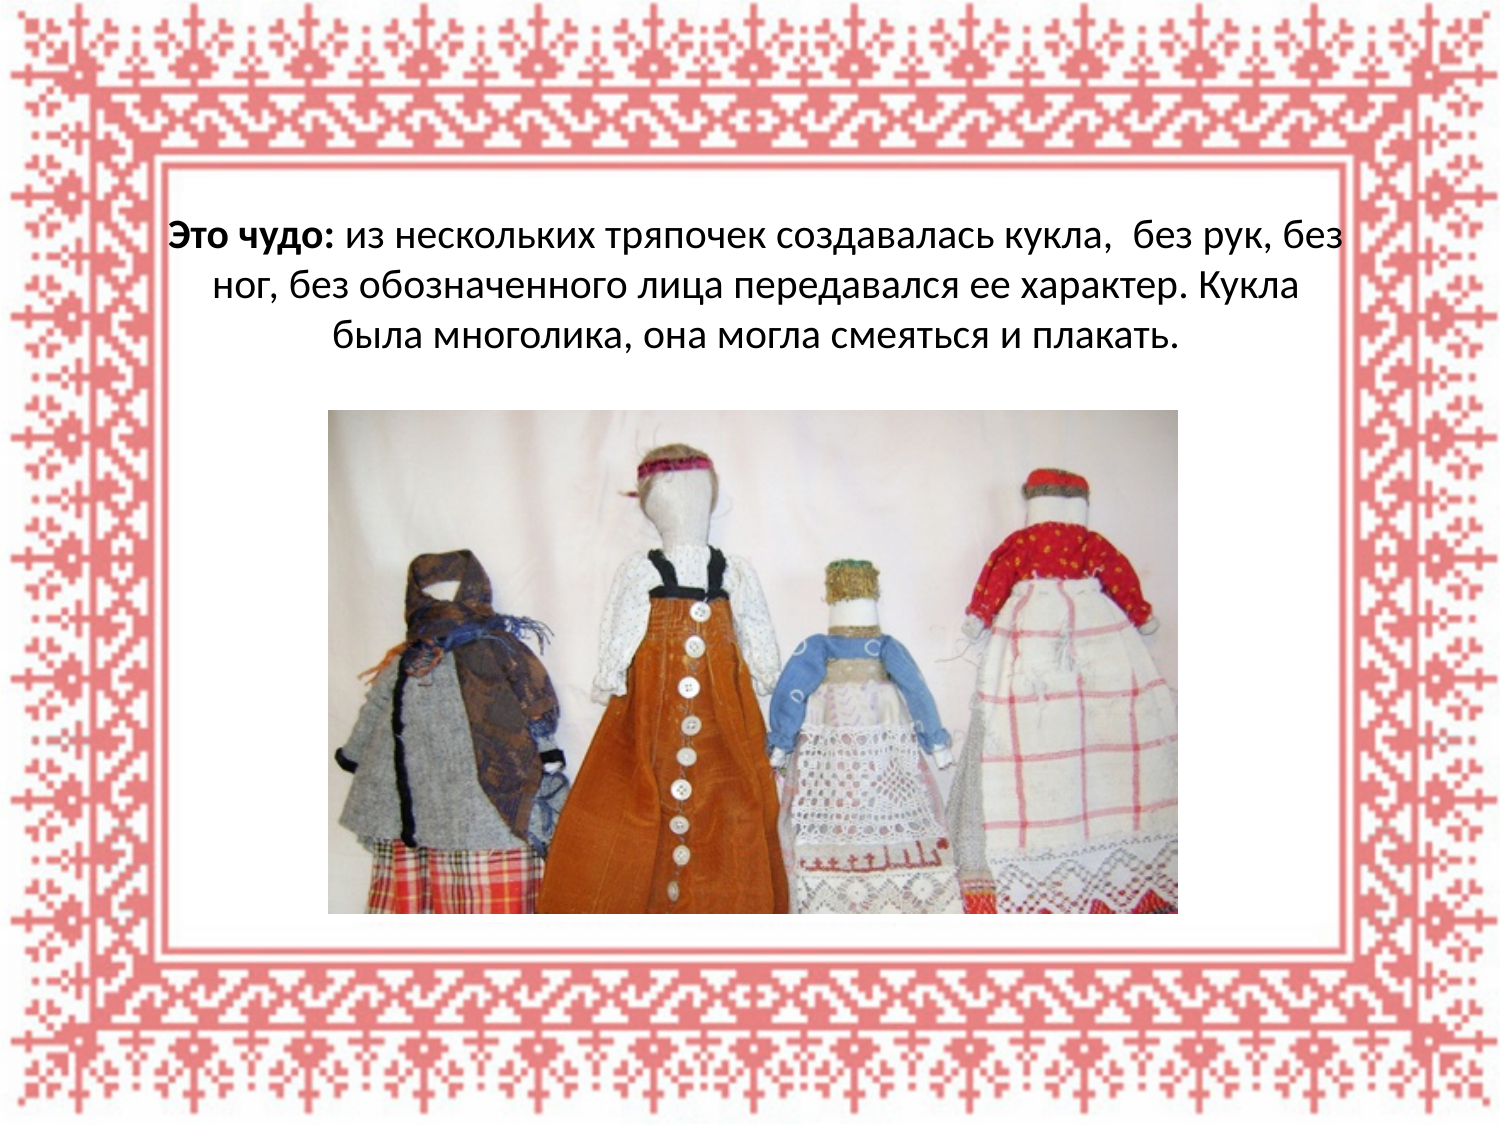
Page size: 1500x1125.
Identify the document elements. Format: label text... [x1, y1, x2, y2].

picture [327, 409, 1178, 915]
text_box Это чудо: из нескольких тряпочек создавалась кукла, без рук, без ног, без обозначенного лица передавался ее характер. Кукла была многолика, она могла смеяться и плакать. [152, 199, 1360, 409]
